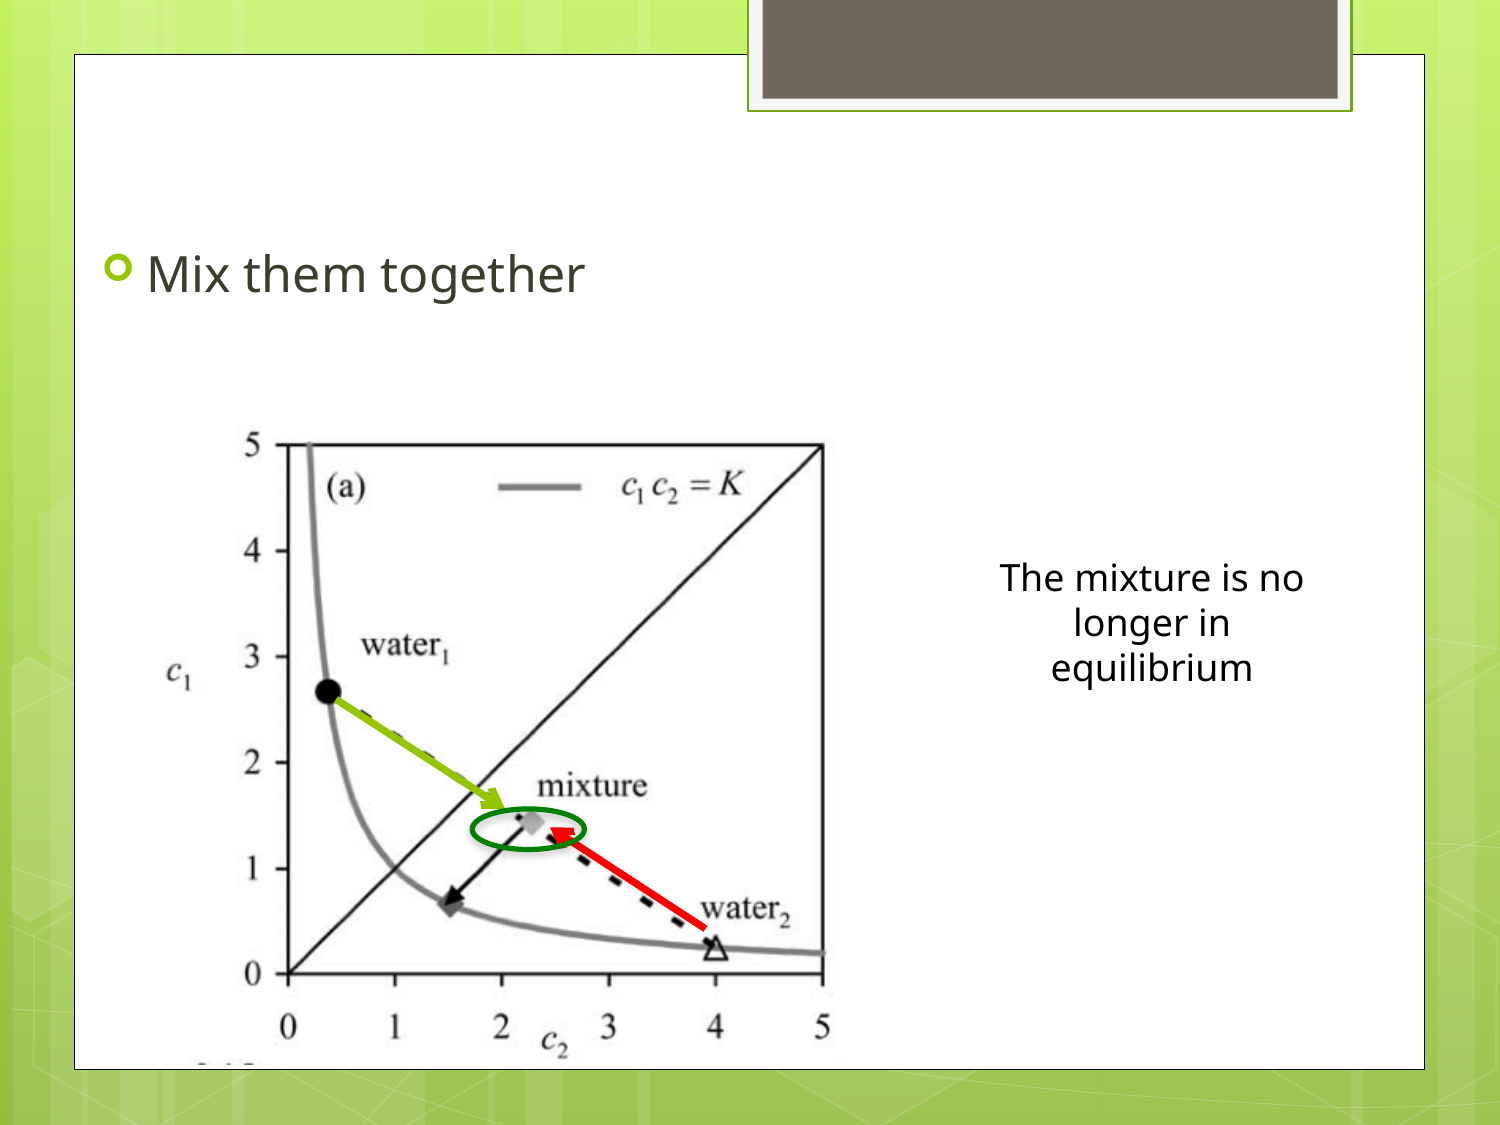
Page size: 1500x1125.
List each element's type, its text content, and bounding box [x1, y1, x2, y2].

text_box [549, 827, 706, 929]
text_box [335, 699, 506, 810]
text_box The mixture is no longer in equilibrium [961, 546, 1343, 697]
picture [140, 404, 848, 1066]
list Mix them together [75, 234, 1425, 962]
